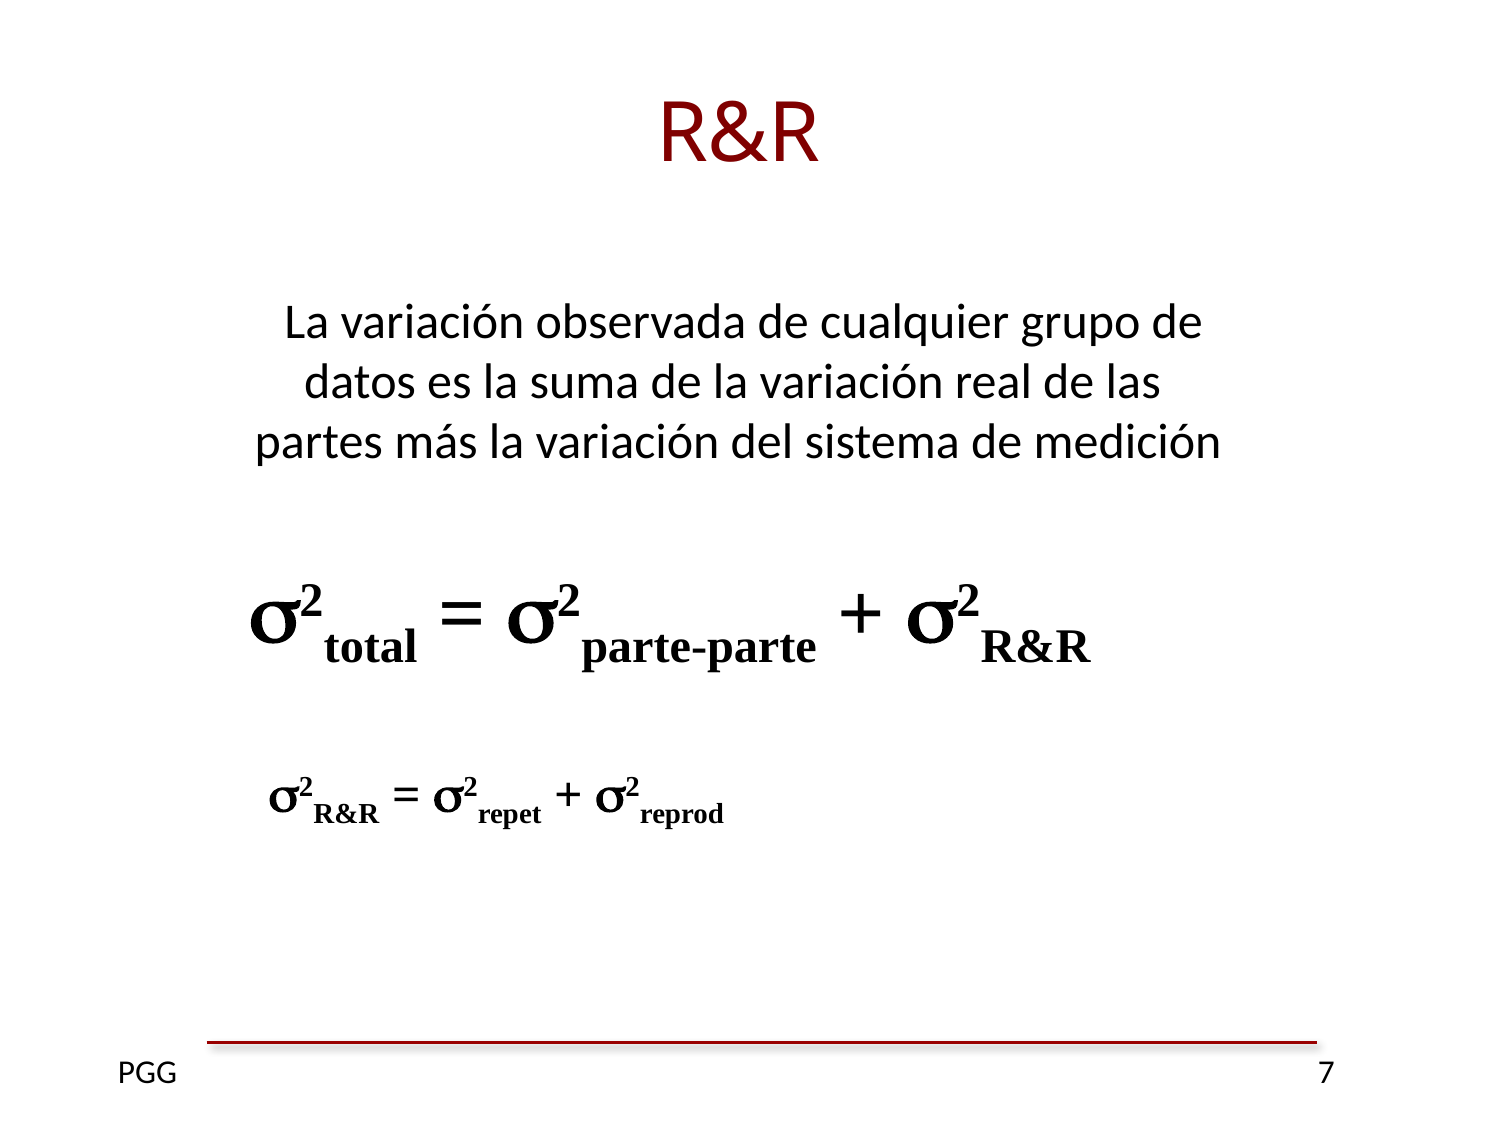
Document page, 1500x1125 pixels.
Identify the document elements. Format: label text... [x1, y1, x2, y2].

text_box 2R&R = 2repet + 2reprod [253, 753, 1211, 837]
text_box La variación observada de cualquier grupo de datos es la suma de la variación real de las partes más la variación del sistema de medición [128, 281, 1348, 536]
text_box 2total = 2parte-parte + 2R&R [234, 550, 1272, 780]
text_box R&R [140, 70, 1336, 249]
